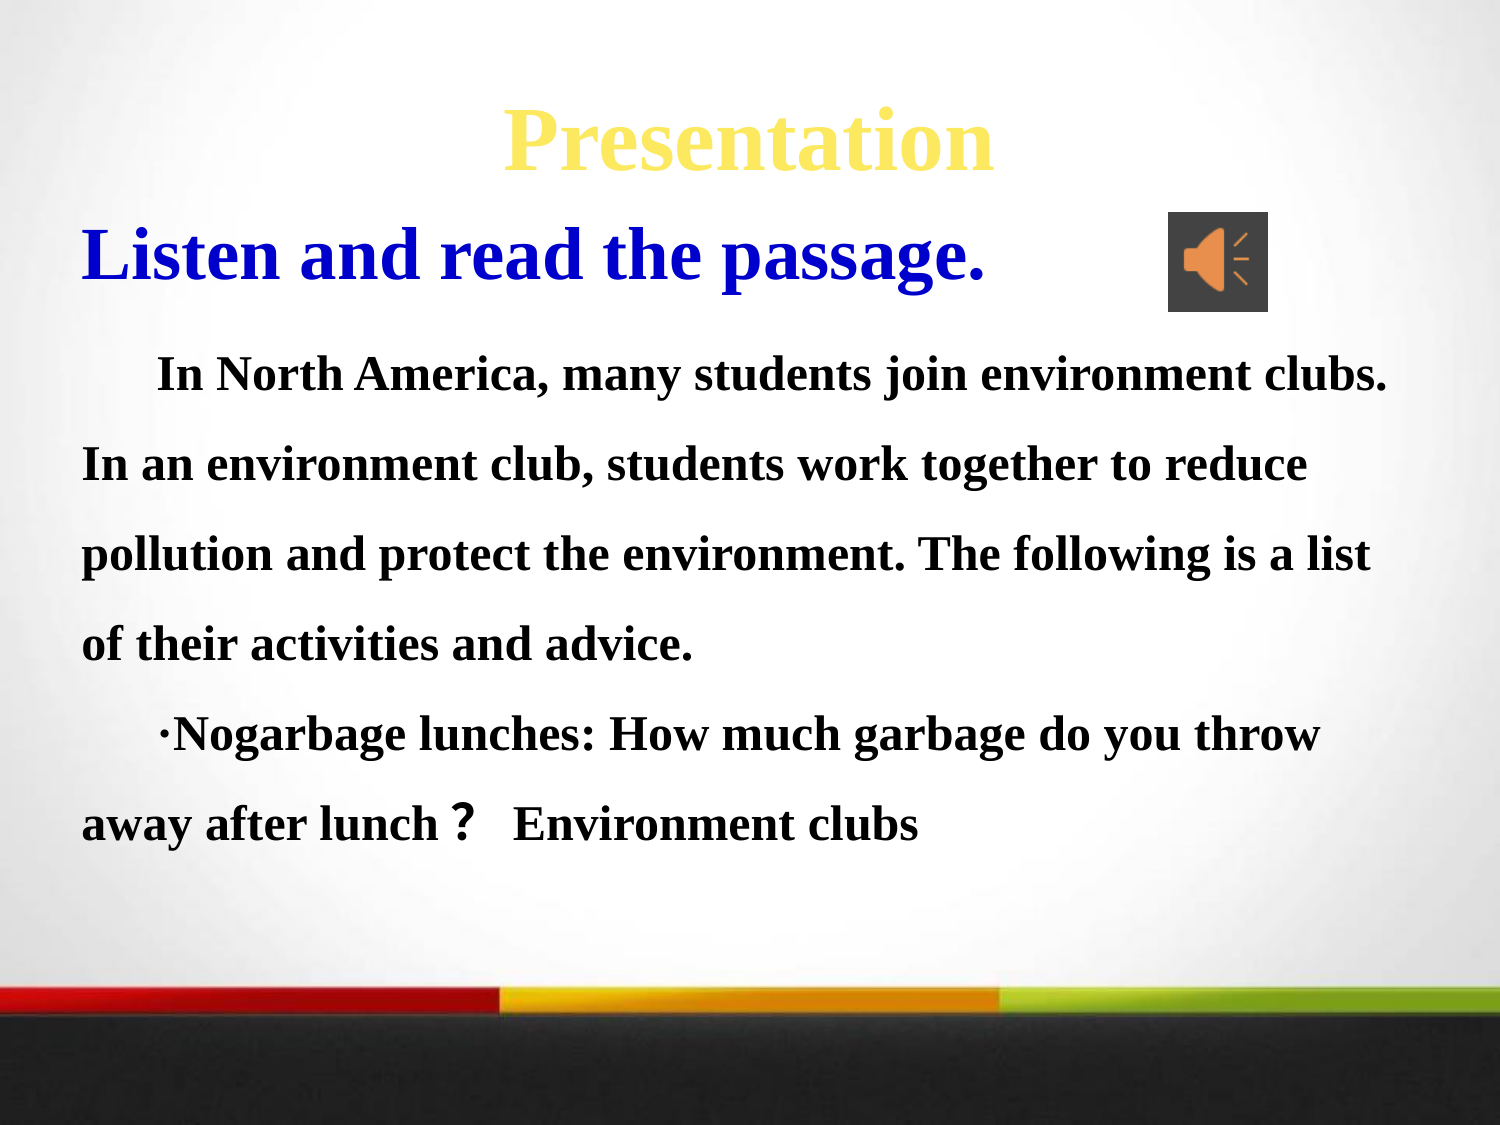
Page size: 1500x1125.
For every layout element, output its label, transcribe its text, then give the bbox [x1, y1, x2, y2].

text_box Listen and read the passage. [66, 197, 1471, 303]
text_box In North America, many students join environment clubs. In an environment club, students work together to reduce pollution and protect the environment. The following is a list of their activities and advice. ·No­garbage lunches: How much garbage do you throw away after lunch？Environment clubs [66, 303, 1434, 858]
picture [0, 0, 1500, 1125]
text_box Presentation [488, 71, 1011, 196]
